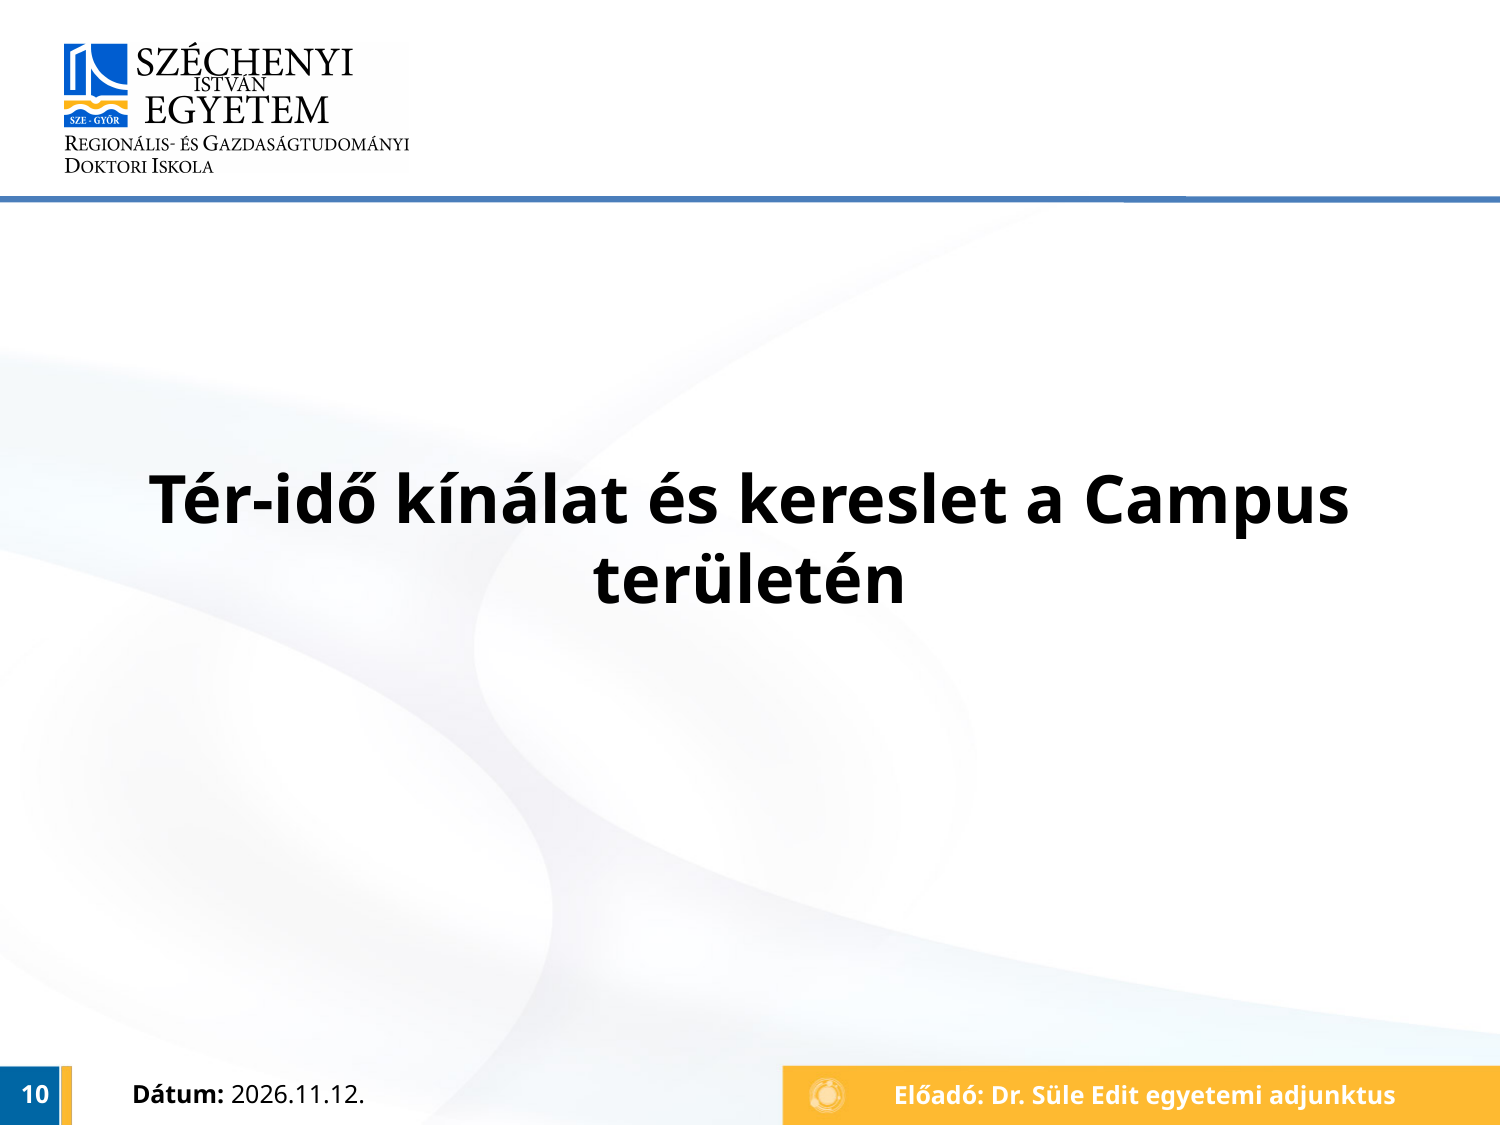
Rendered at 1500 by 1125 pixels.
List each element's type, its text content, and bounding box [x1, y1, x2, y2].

picture [0, 203, 1500, 1125]
list Tér-idő kínálat és kereslet a Campus területén [75, 262, 1425, 1005]
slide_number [117, 1065, 468, 1125]
footer Előadó: Dr. Süle Edit egyetemi adjunktus [878, 1065, 1442, 1125]
picture [0, 0, 1500, 196]
slide_number 10 [0, 1065, 71, 1125]
